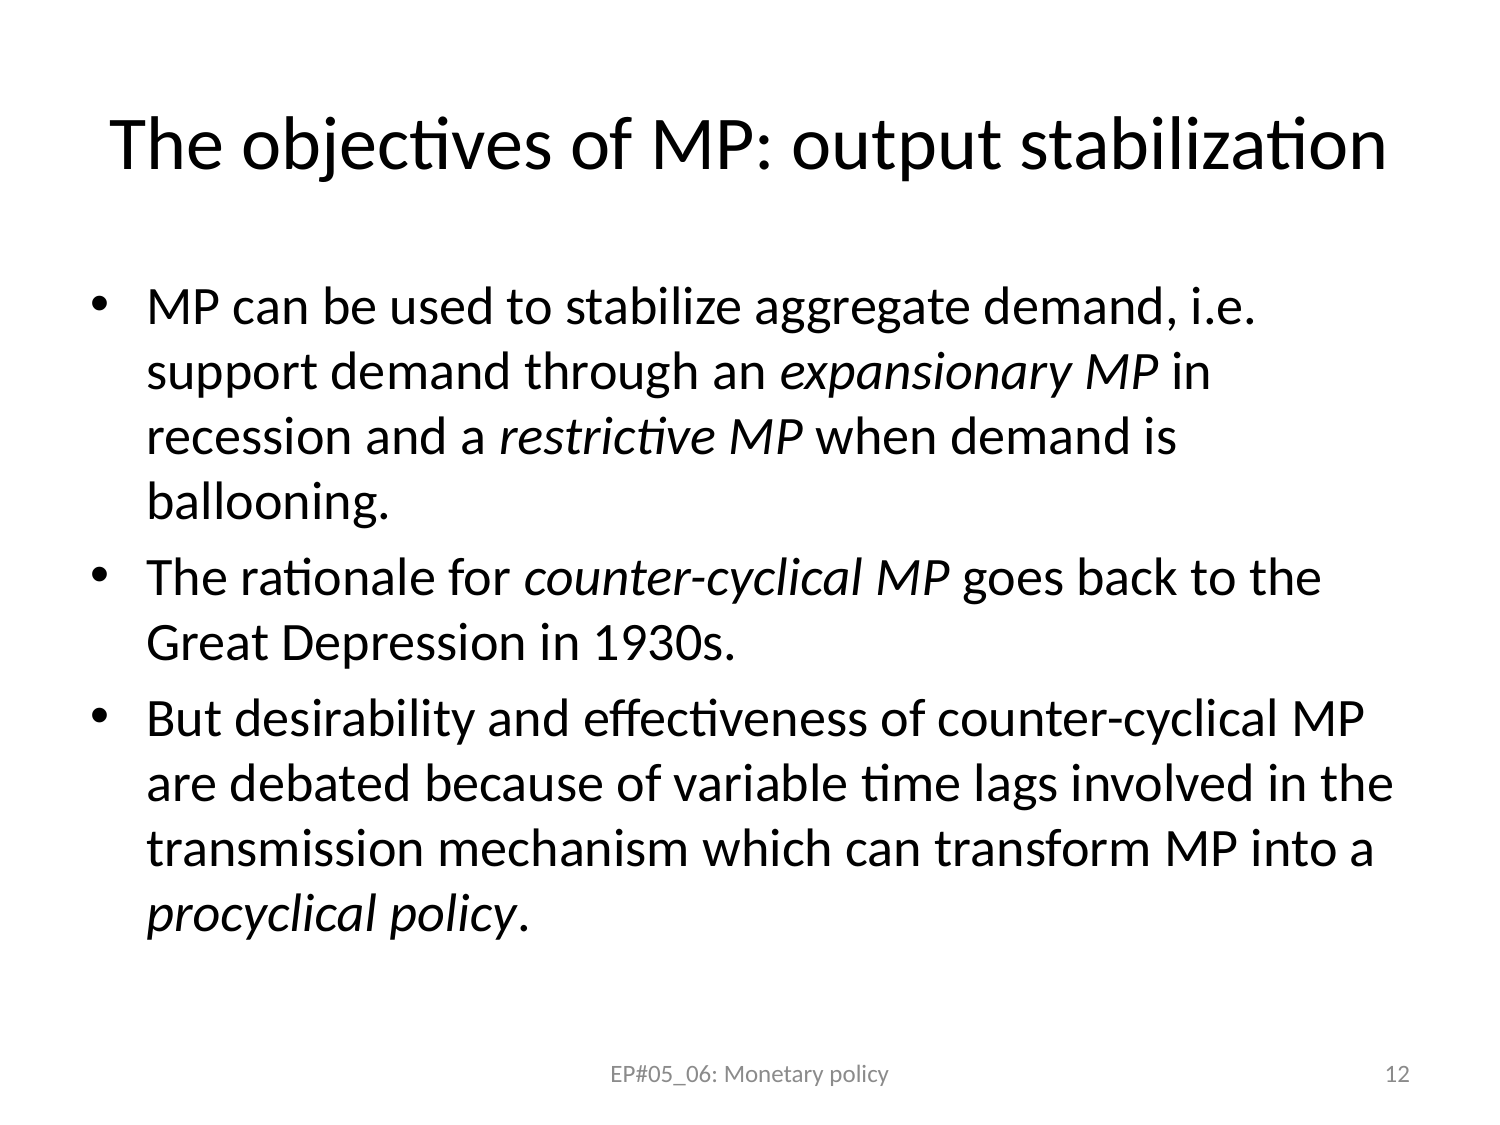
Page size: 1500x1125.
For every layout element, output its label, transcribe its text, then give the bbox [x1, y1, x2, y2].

footer EP#05_06: Monetary policy [512, 1042, 988, 1103]
slide_number 12 [1074, 1042, 1425, 1103]
title The objectives of MP: output stabilization [75, 45, 1425, 233]
list MP can be used to stabilize aggregate demand, i.e. support demand through an expansionary MP in recession and a restrictive MP when demand is ballooning. The rationale for counter-cyclical MP goes back to the Great Depression in 1930s. But desirability and effectiveness of counter-cyclical MP are debated because of variable time lags involved in the transmission mechanism which can transform MP into a procyclical policy. [75, 262, 1425, 1005]
